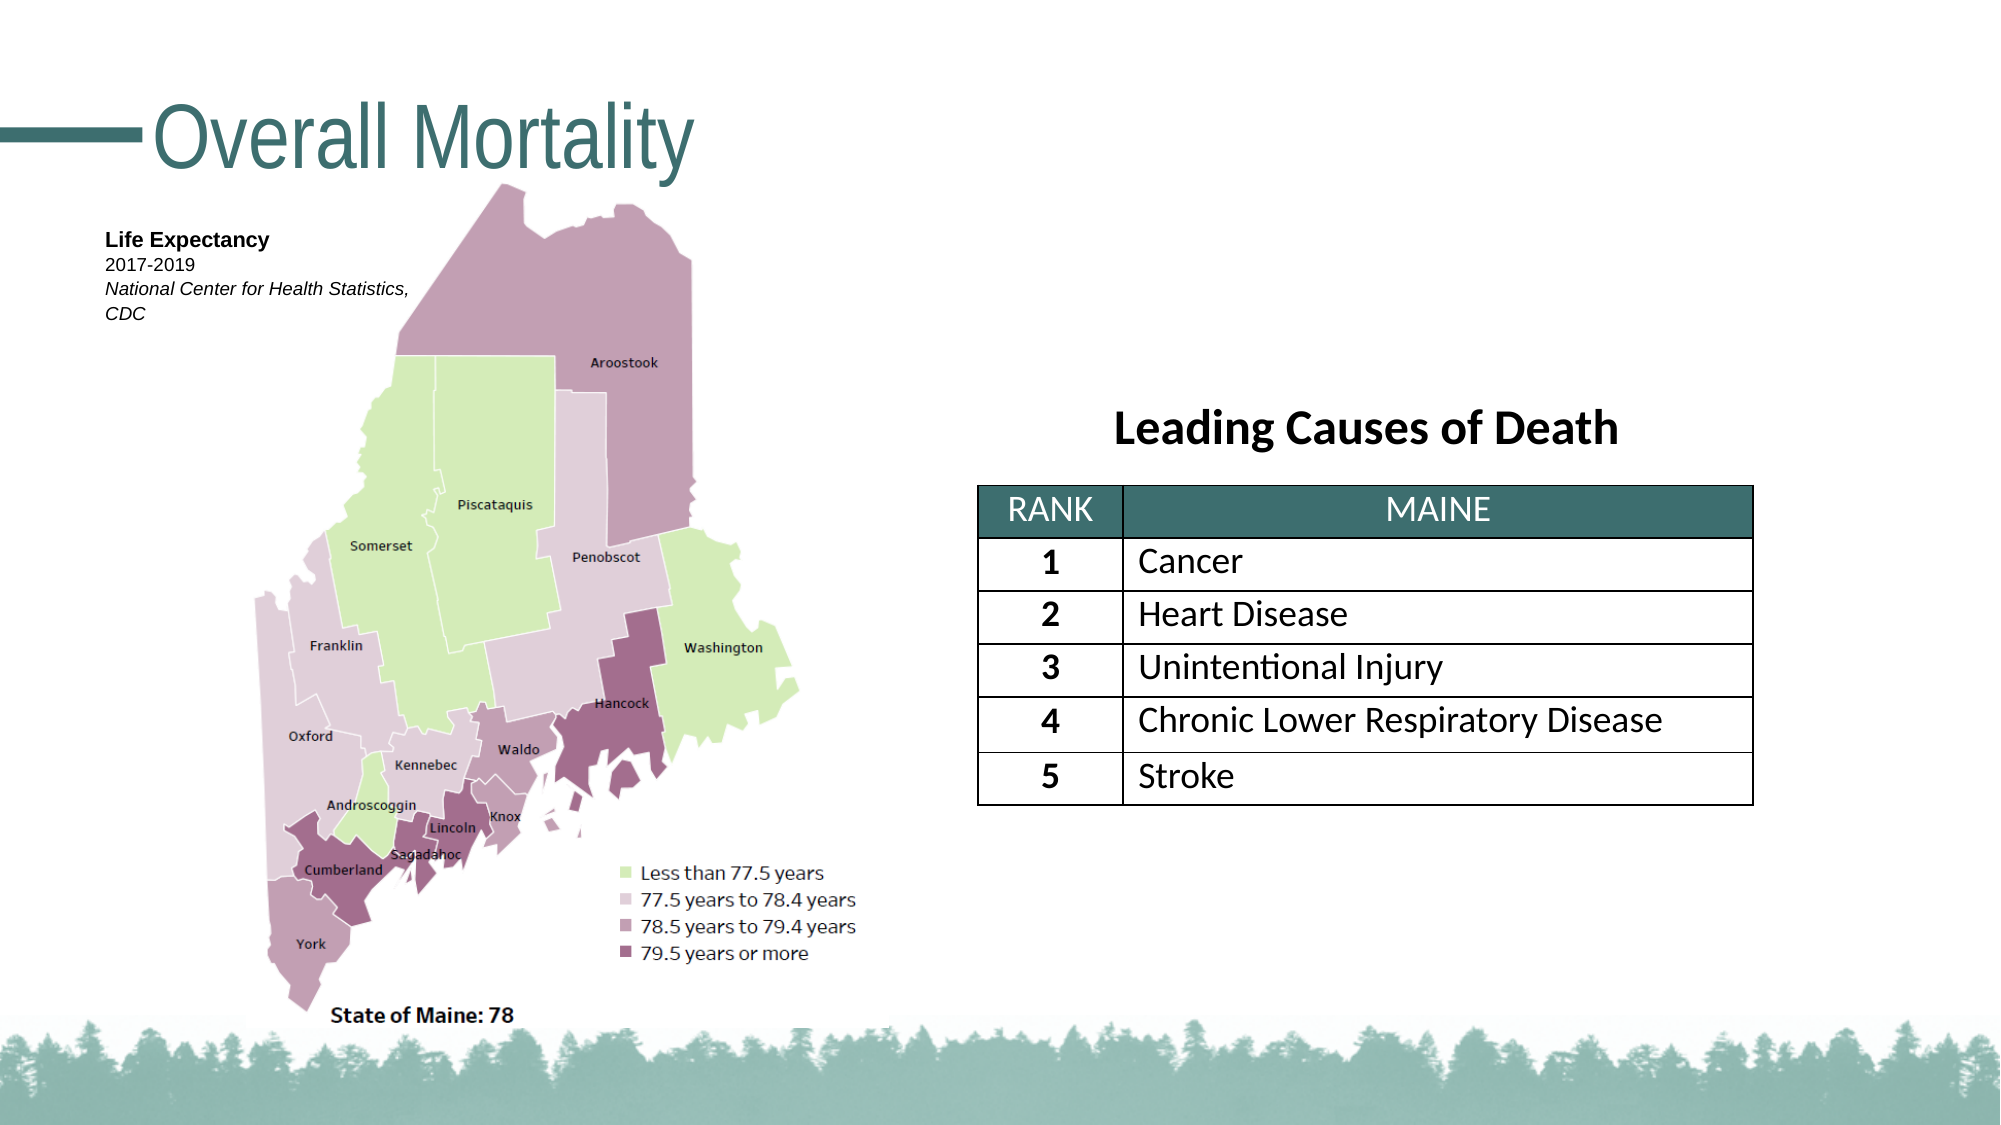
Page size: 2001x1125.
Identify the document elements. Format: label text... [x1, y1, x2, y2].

table_cell Heart Disease [1124, 592, 1752, 643]
table_cell Cancer [1124, 539, 1752, 590]
table_cell Chronic Lower Respiratory Disease [1124, 698, 1752, 752]
table_cell 4 [979, 698, 1122, 752]
table_cell 5 [979, 753, 1122, 804]
table_cell 2 [979, 592, 1122, 643]
table_cell 1 [979, 539, 1122, 590]
title Overall Mortality [137, 29, 1863, 248]
picture [0, 175, 2000, 1125]
table_header MAINE [1124, 486, 1752, 537]
table_cell Unintentional Injury [1124, 645, 1752, 696]
text_box Leading Causes of Death [999, 387, 1734, 463]
table_cell 3 [979, 645, 1122, 696]
table_header RANK [979, 486, 1122, 537]
table_cell Stroke [1124, 753, 1752, 804]
text_box Life Expectancy 2017-2019 National Center for Health Statistics, CDC [90, 215, 246, 322]
